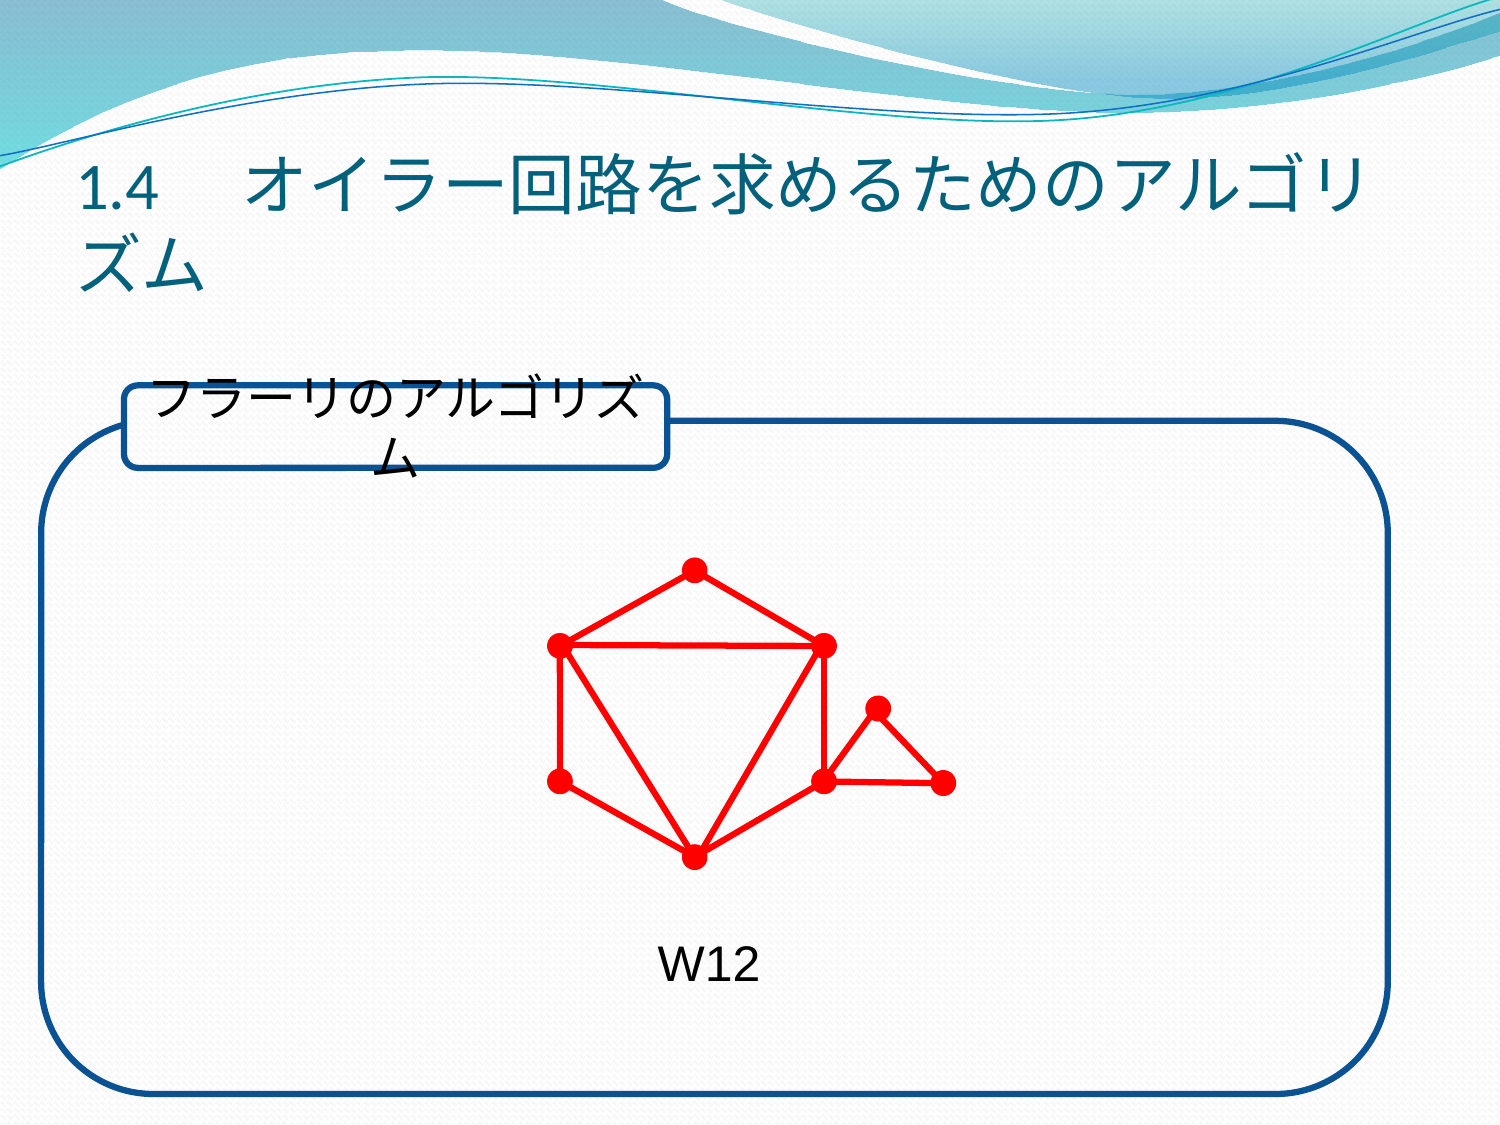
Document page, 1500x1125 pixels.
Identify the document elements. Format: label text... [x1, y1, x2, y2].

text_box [878, 717, 938, 775]
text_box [695, 570, 825, 647]
title 1.4 オイラー回路を求めるためのアルゴリズム [74, 115, 1426, 304]
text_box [654, 695, 860, 816]
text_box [529, 691, 733, 819]
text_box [812, 724, 874, 774]
text_box [867, 715, 880, 720]
text_box [865, 695, 892, 713]
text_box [700, 827, 825, 858]
text_box [39, 418, 1390, 1097]
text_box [559, 570, 695, 647]
text_box [932, 770, 957, 797]
text_box フラーリのアルゴリズム [121, 383, 670, 470]
text_box [547, 634, 564, 659]
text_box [559, 780, 695, 858]
text_box [681, 557, 708, 570]
text_box [74, 317, 1425, 1038]
